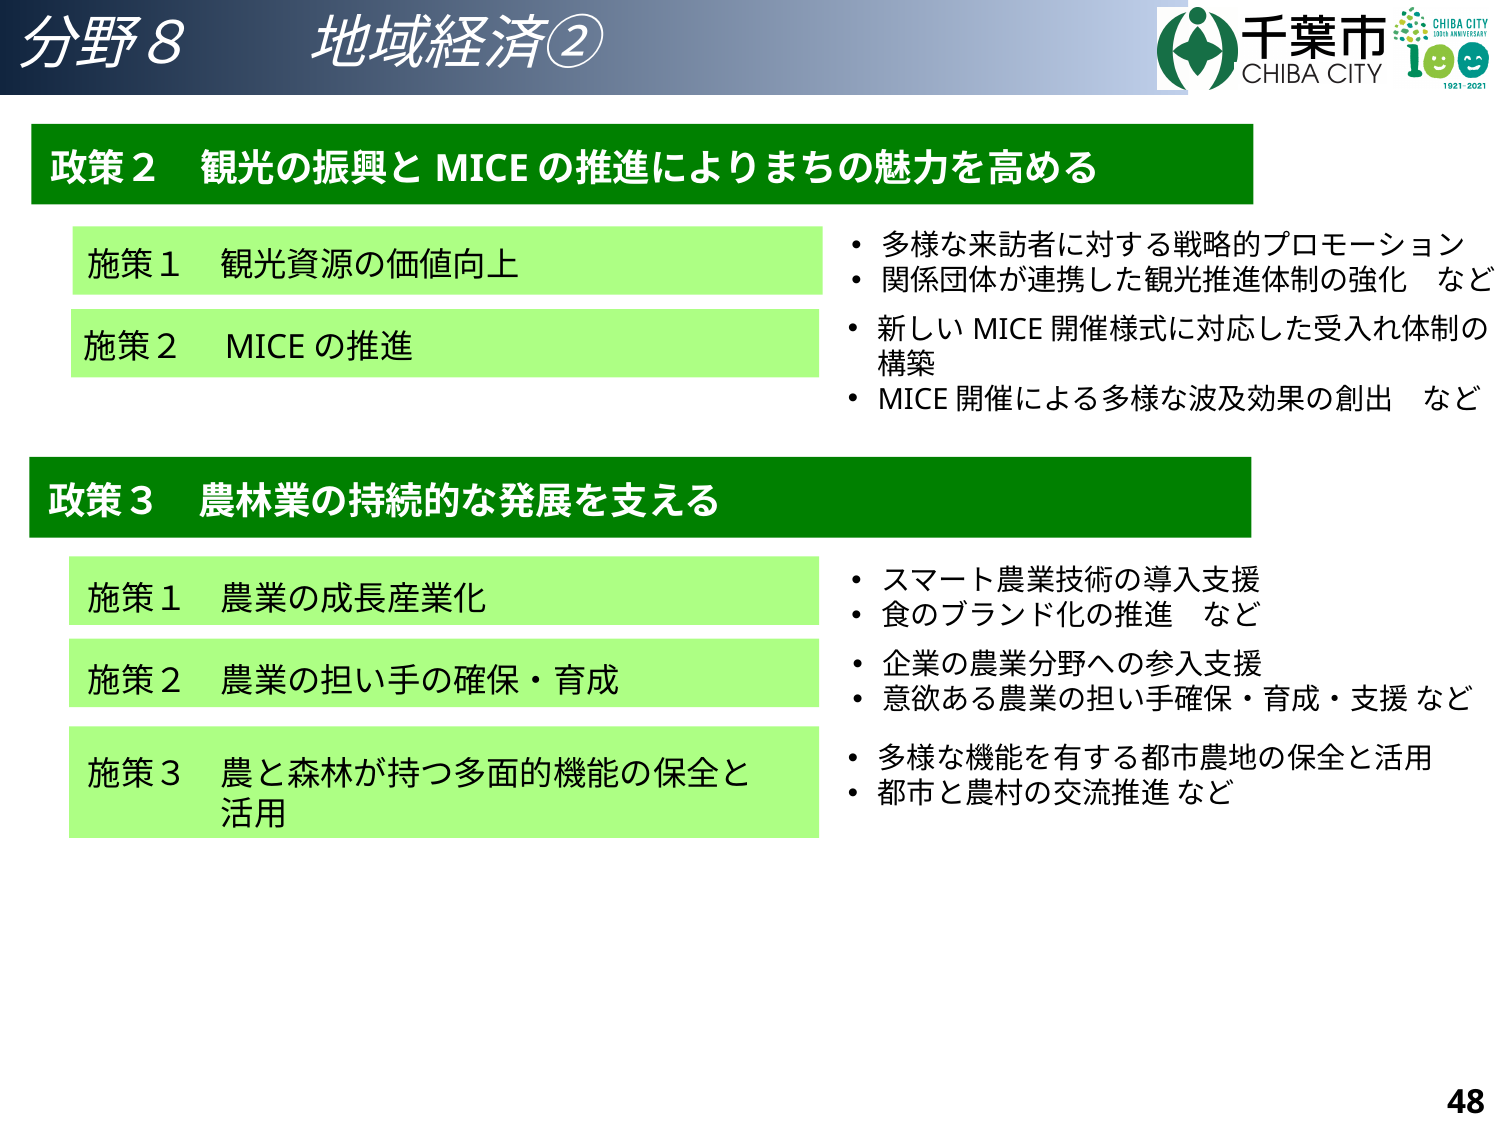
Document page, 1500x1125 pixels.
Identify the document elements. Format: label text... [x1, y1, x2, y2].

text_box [29, 456, 1292, 540]
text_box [1157, 6, 1489, 90]
text_box 多様な機能を有する都市農地の保全と活用 都市と農村の交流推進 など [1092, 732, 1497, 817]
text_box 企業の農業分野への参入支援 意欲ある農業の担い手確保・育成・支援 など [1092, 638, 1500, 723]
text_box [0, 0, 1157, 97]
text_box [31, 123, 1294, 207]
text_box 分野８ 地域経済② [1, 0, 1211, 90]
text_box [72, 222, 1089, 304]
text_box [68, 638, 1090, 720]
text_box 新しいMICE開催様式に対応した受入れ体制の 構築 MICE開催による多様な波及効果の創出 など [831, 320, 1500, 405]
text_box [68, 726, 1090, 858]
text_box 多様な来訪者に対する戦略的プロモーション 関係団体が連携した観光推進体制の強化 など [834, 219, 1500, 304]
slide_number 48 [1149, 1072, 1500, 1125]
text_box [68, 304, 1086, 386]
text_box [68, 556, 1090, 638]
text_box スマート農業技術の導入支援 食のブランド化の推進 など [1086, 554, 1466, 638]
